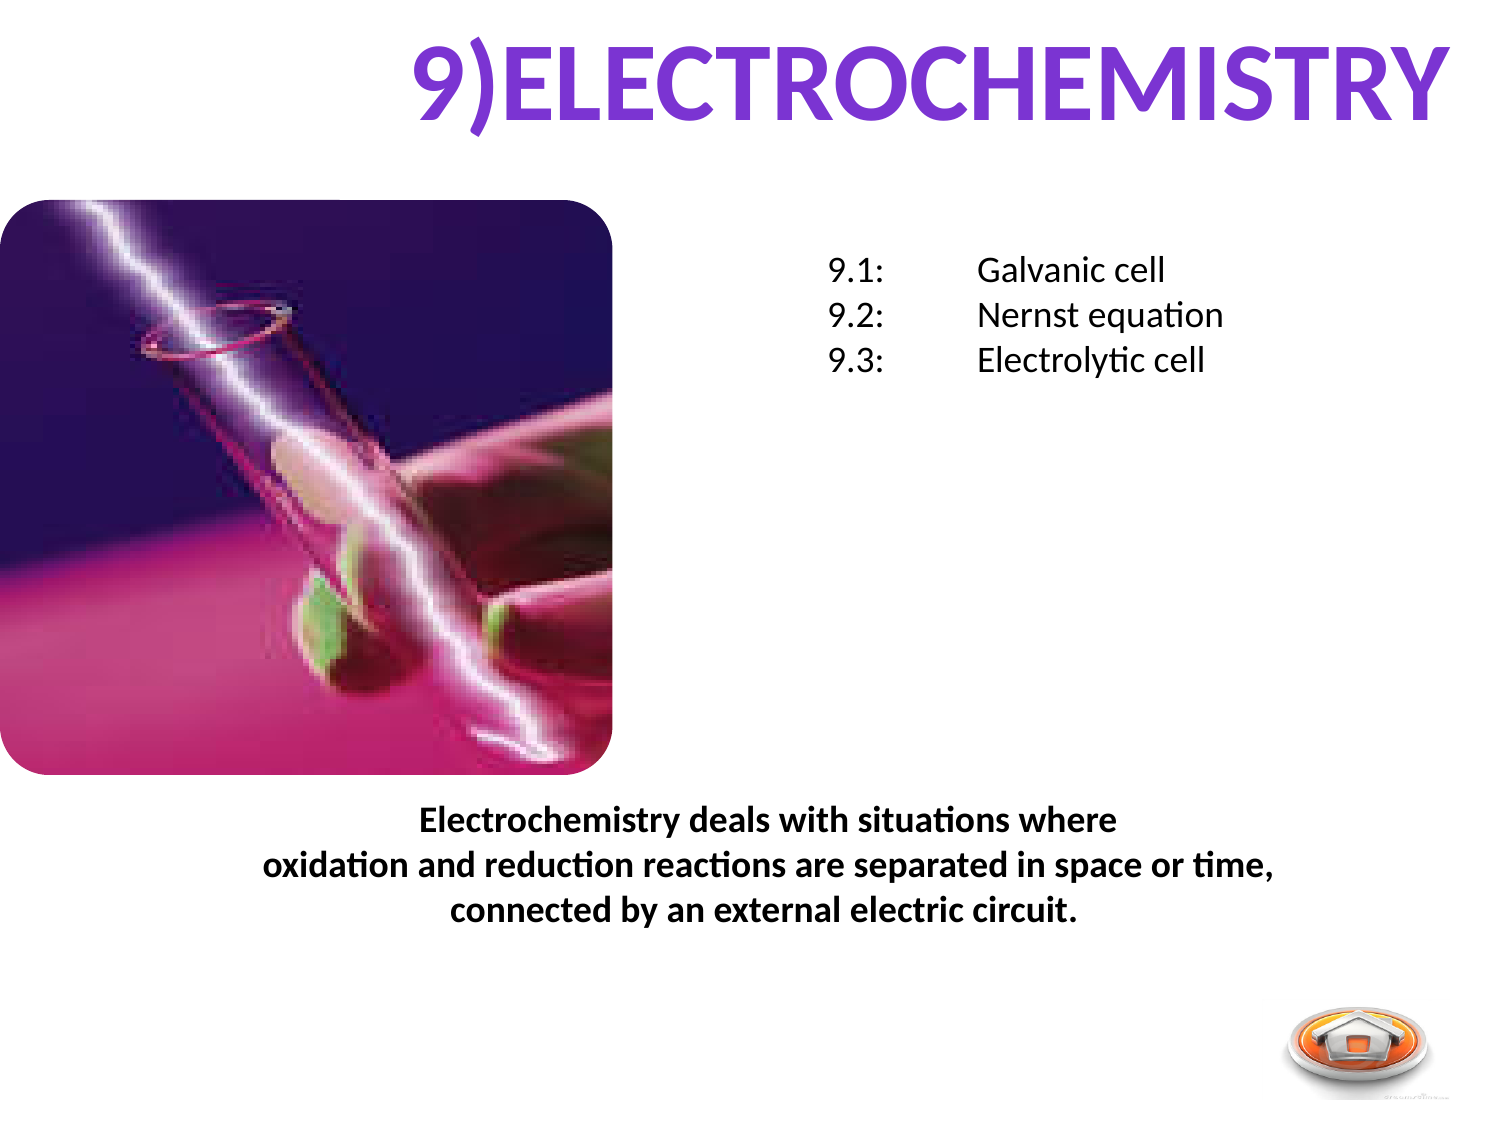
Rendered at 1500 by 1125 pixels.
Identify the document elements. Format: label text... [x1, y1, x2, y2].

picture [1262, 999, 1451, 1101]
text_box 9)ELECTROCHEMISTRY [392, 0, 1467, 150]
text_box Electrochemistry deals with situations where oxidation and reduction reactions are separated in space or time, connected by an external electric circuit. [237, 787, 1300, 938]
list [0, 199, 613, 776]
text_box 9.1: Galvanic cell 9.2: Nernst equation 9.3: Electrolytic cell [812, 237, 1263, 433]
